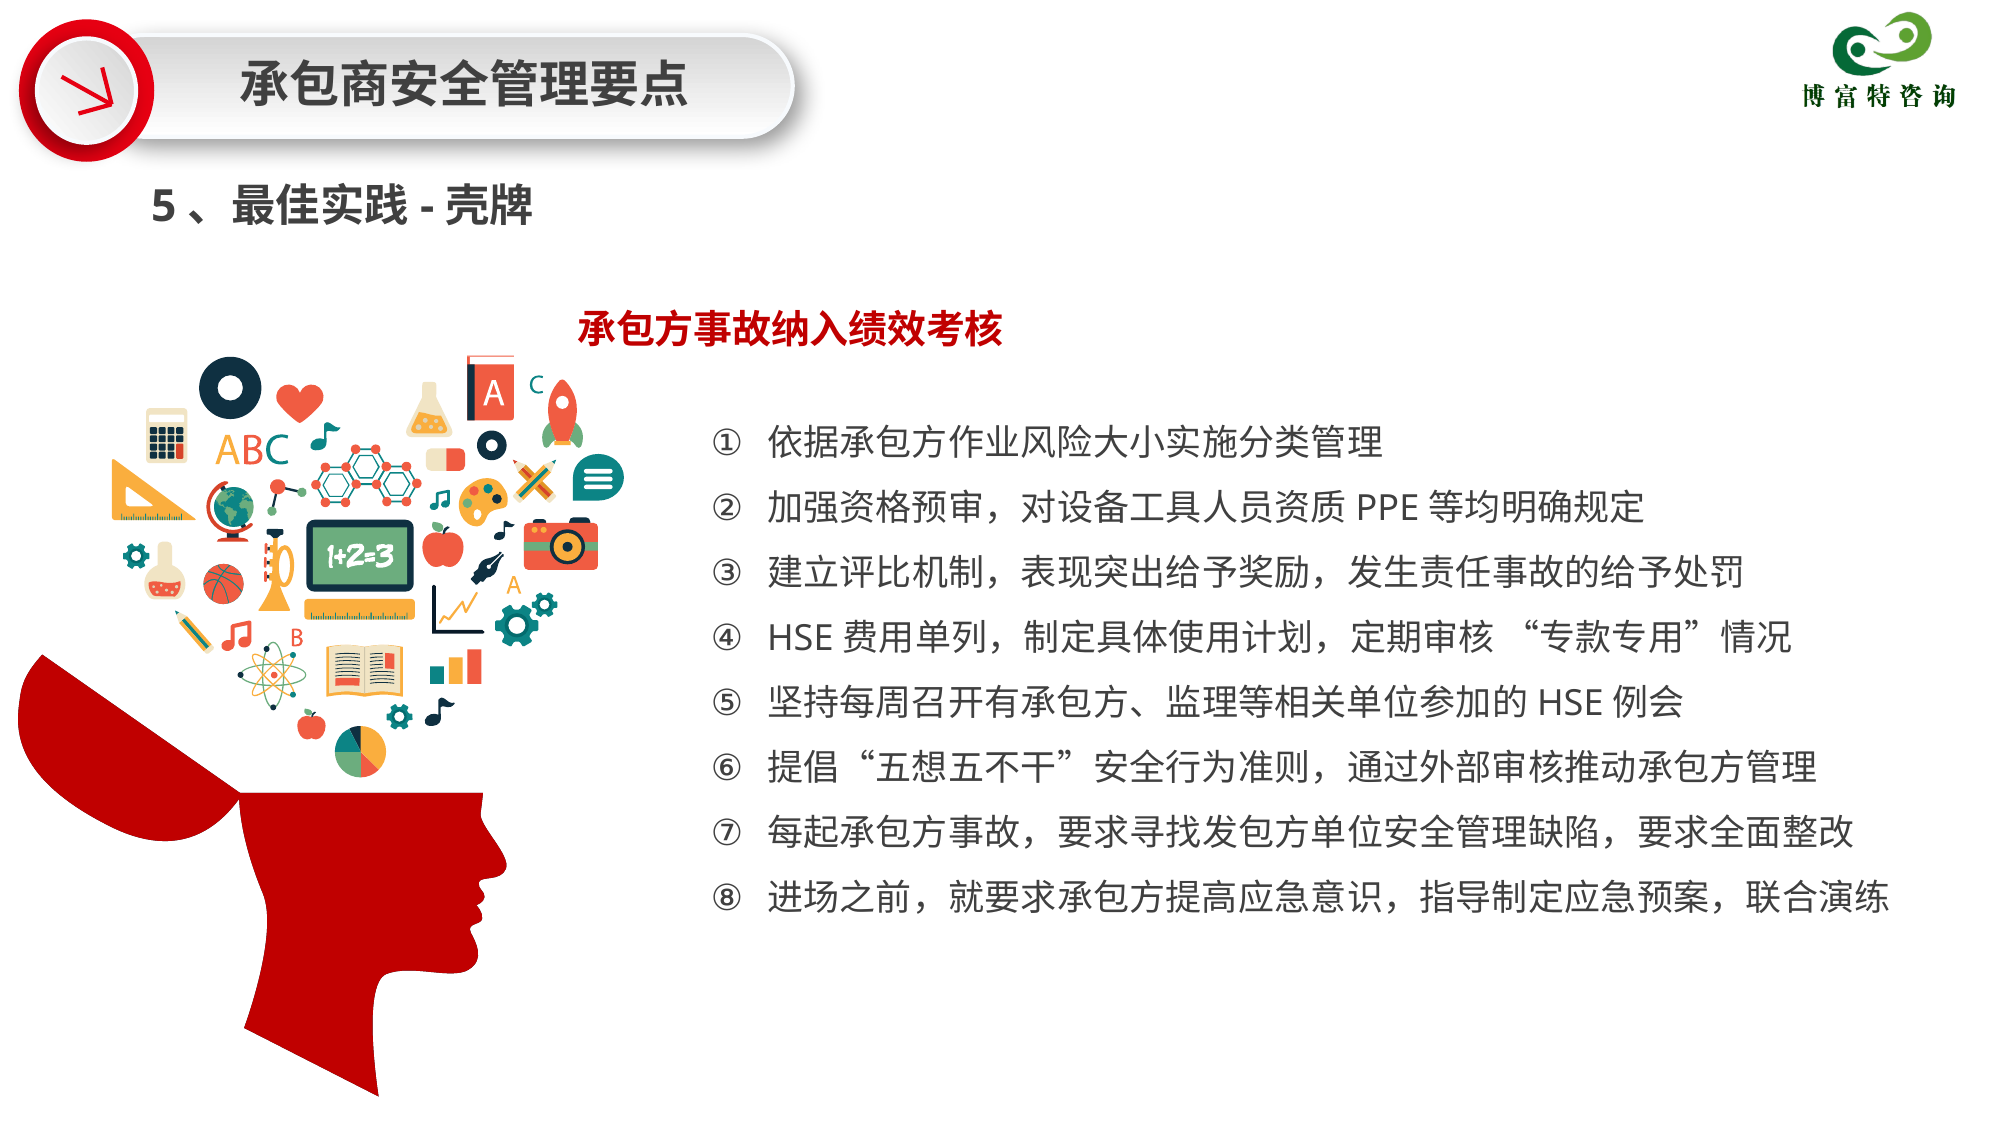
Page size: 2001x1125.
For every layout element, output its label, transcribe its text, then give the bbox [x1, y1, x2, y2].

text_box 5、最佳实践-壳牌 [136, 170, 949, 239]
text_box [18, 19, 793, 162]
picture [1783, 11, 1980, 111]
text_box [5, 355, 624, 1097]
text_box 依据承包方作业风险大小实施分类管理 加强资格预审，对设备工具人员资质PPE等均明确规定 建立评比机制，表现突出给予奖励，发生责任事故的给予处罚 HSE费用单列，制定具体使用计划，定期审核 “专款专用”情况 坚持每周召开有承包方、监理等相关单位参加的HSE例会 提倡“五想五不干”安全行为准则，通过外部审核推动承包方管理 每起承包方事故，要求寻找发包方单位安全管理缺陷，要求全面整改 进场之前，就要求承包方提高应急意识，指导制定应急预案，联合演练 [696, 389, 1974, 925]
text_box 承包方事故纳入绩效考核 [562, 297, 1042, 359]
